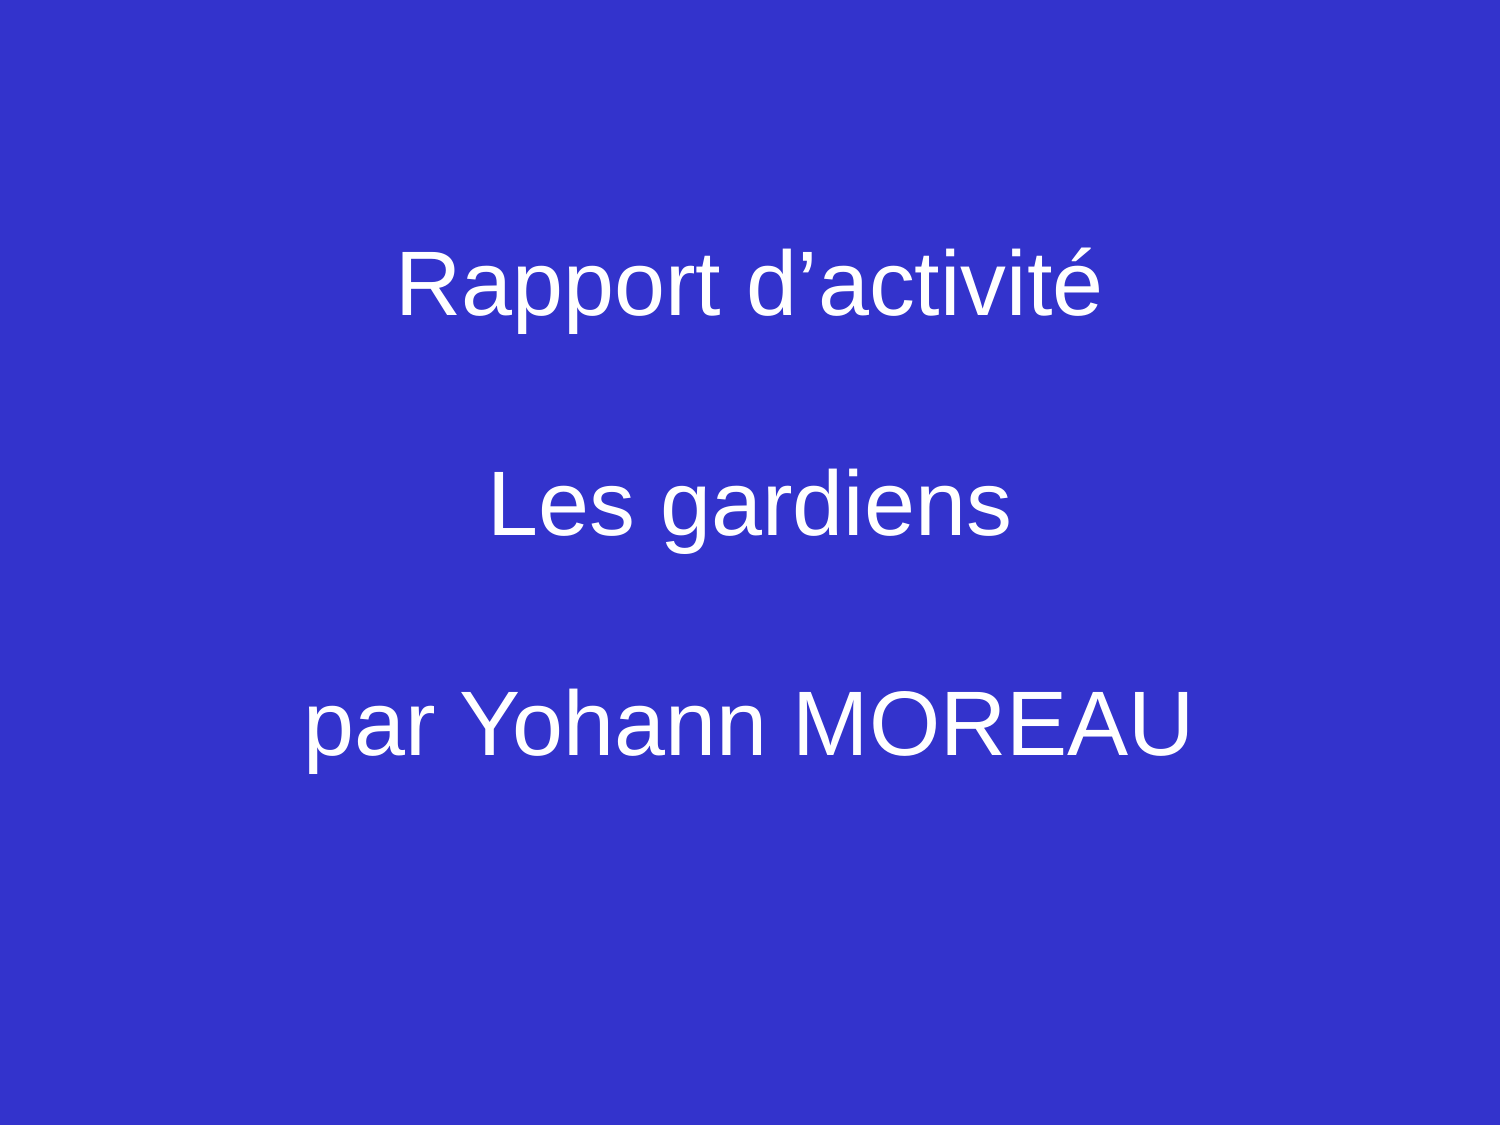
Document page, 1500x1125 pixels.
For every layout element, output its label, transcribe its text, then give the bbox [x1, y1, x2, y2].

title Rapport d’activité Les gardiens par Yohann MOREAU [75, 45, 1425, 953]
